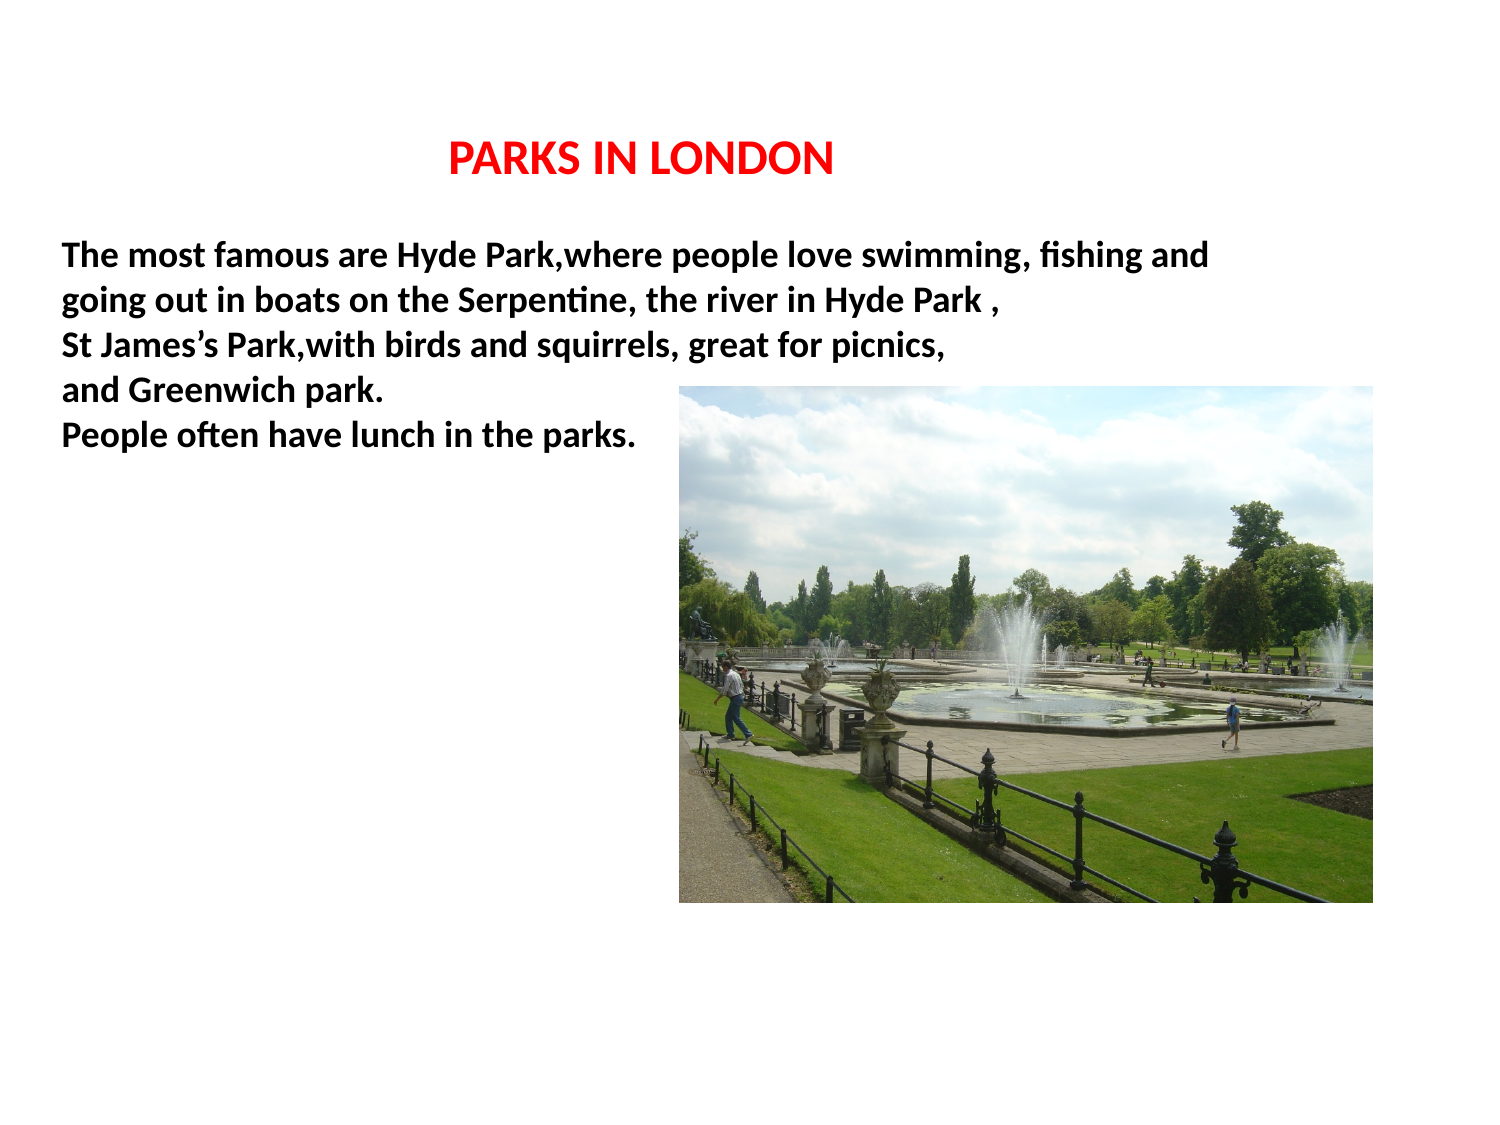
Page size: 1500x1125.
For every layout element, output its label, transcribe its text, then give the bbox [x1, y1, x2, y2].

text_box PARKS IN LONDON [433, 117, 1150, 192]
picture [679, 386, 1373, 903]
text_box The most famous are Hyde Park,where people love swimming, fishing and going out in boats on the Serpentine, the river in Hyde Park , St James’s Park,with birds and squirrels, great for picnics, and Greenwich park. People often have lunch in the parks. [46, 222, 1301, 463]
